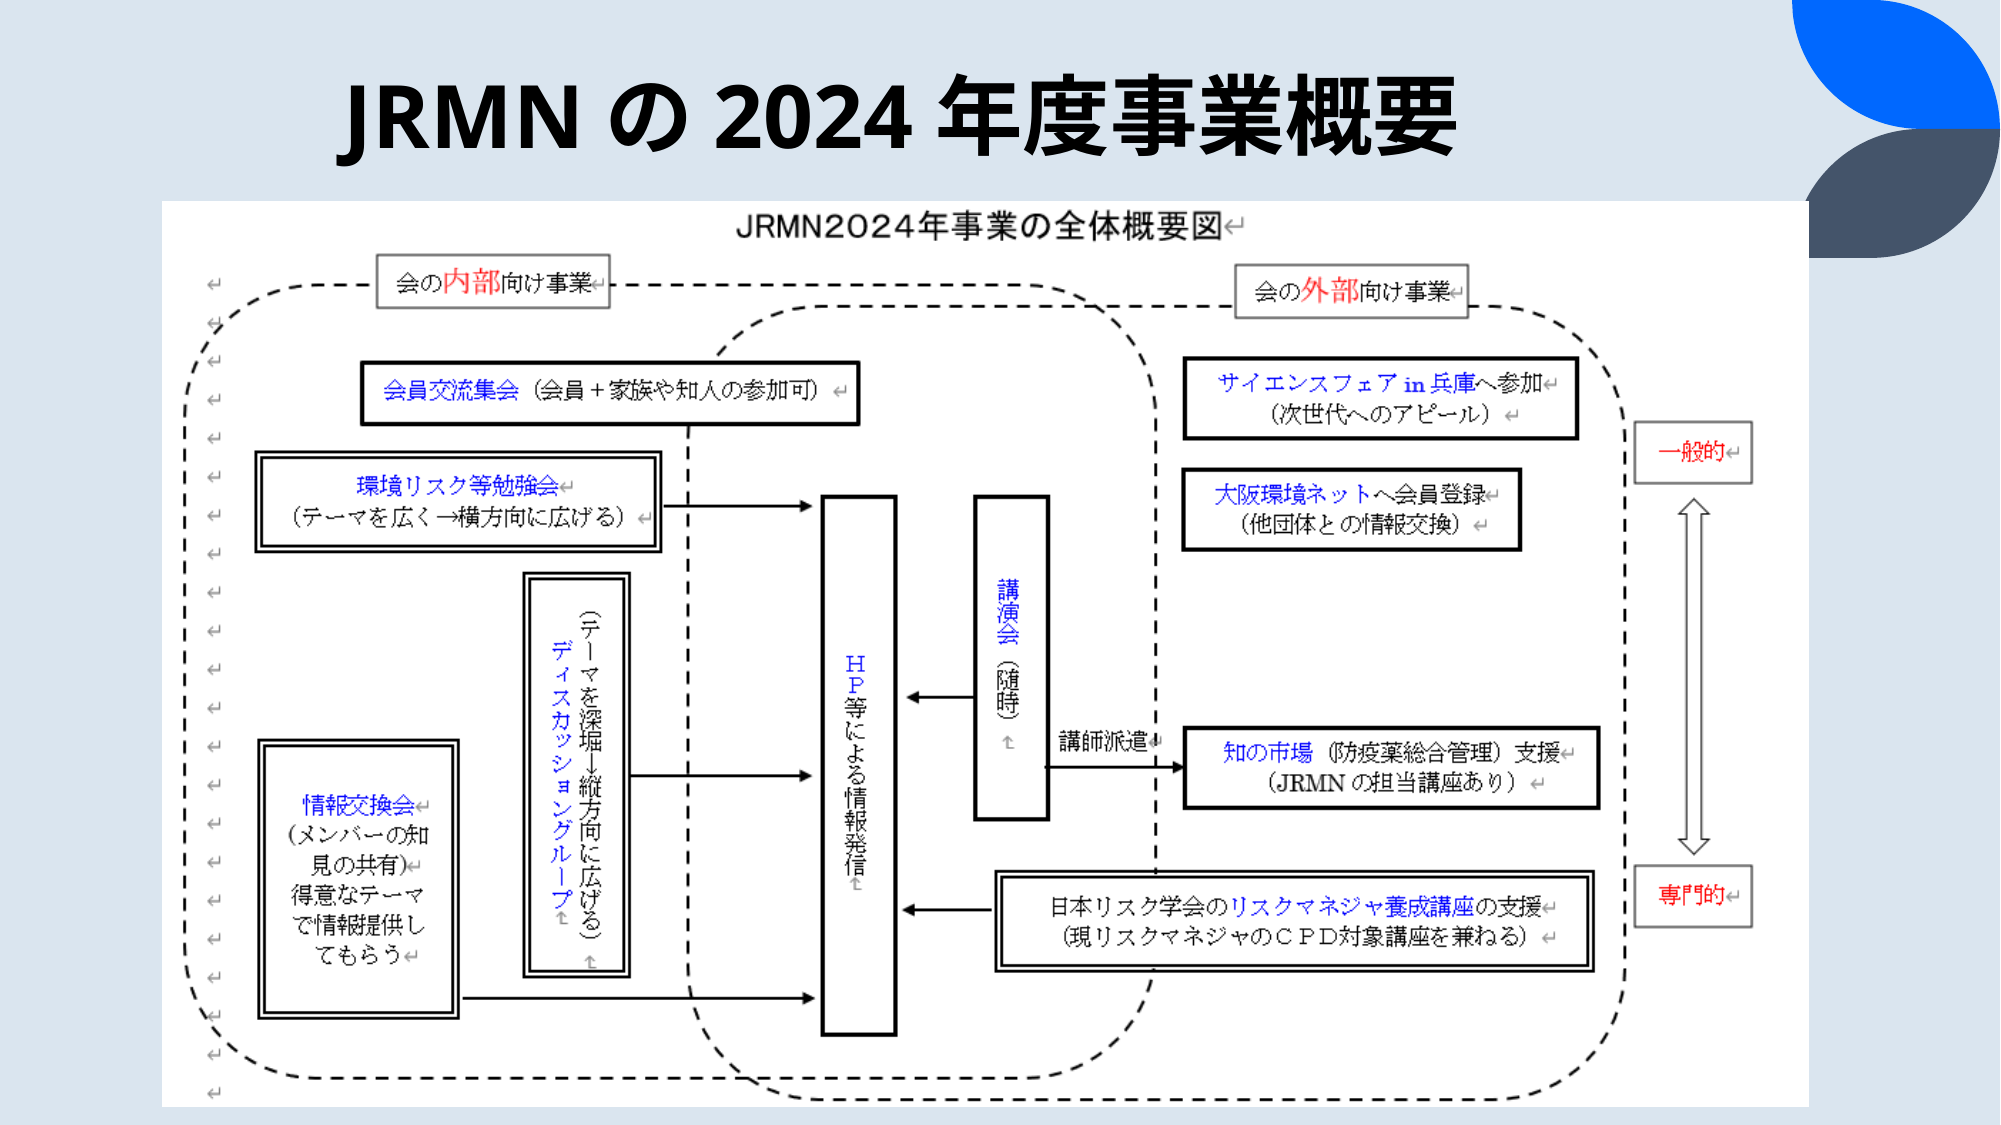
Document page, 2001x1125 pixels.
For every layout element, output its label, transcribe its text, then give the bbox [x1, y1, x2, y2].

picture [162, 201, 1809, 1107]
title JRMNの2024年度事業概要 [328, 35, 1794, 174]
